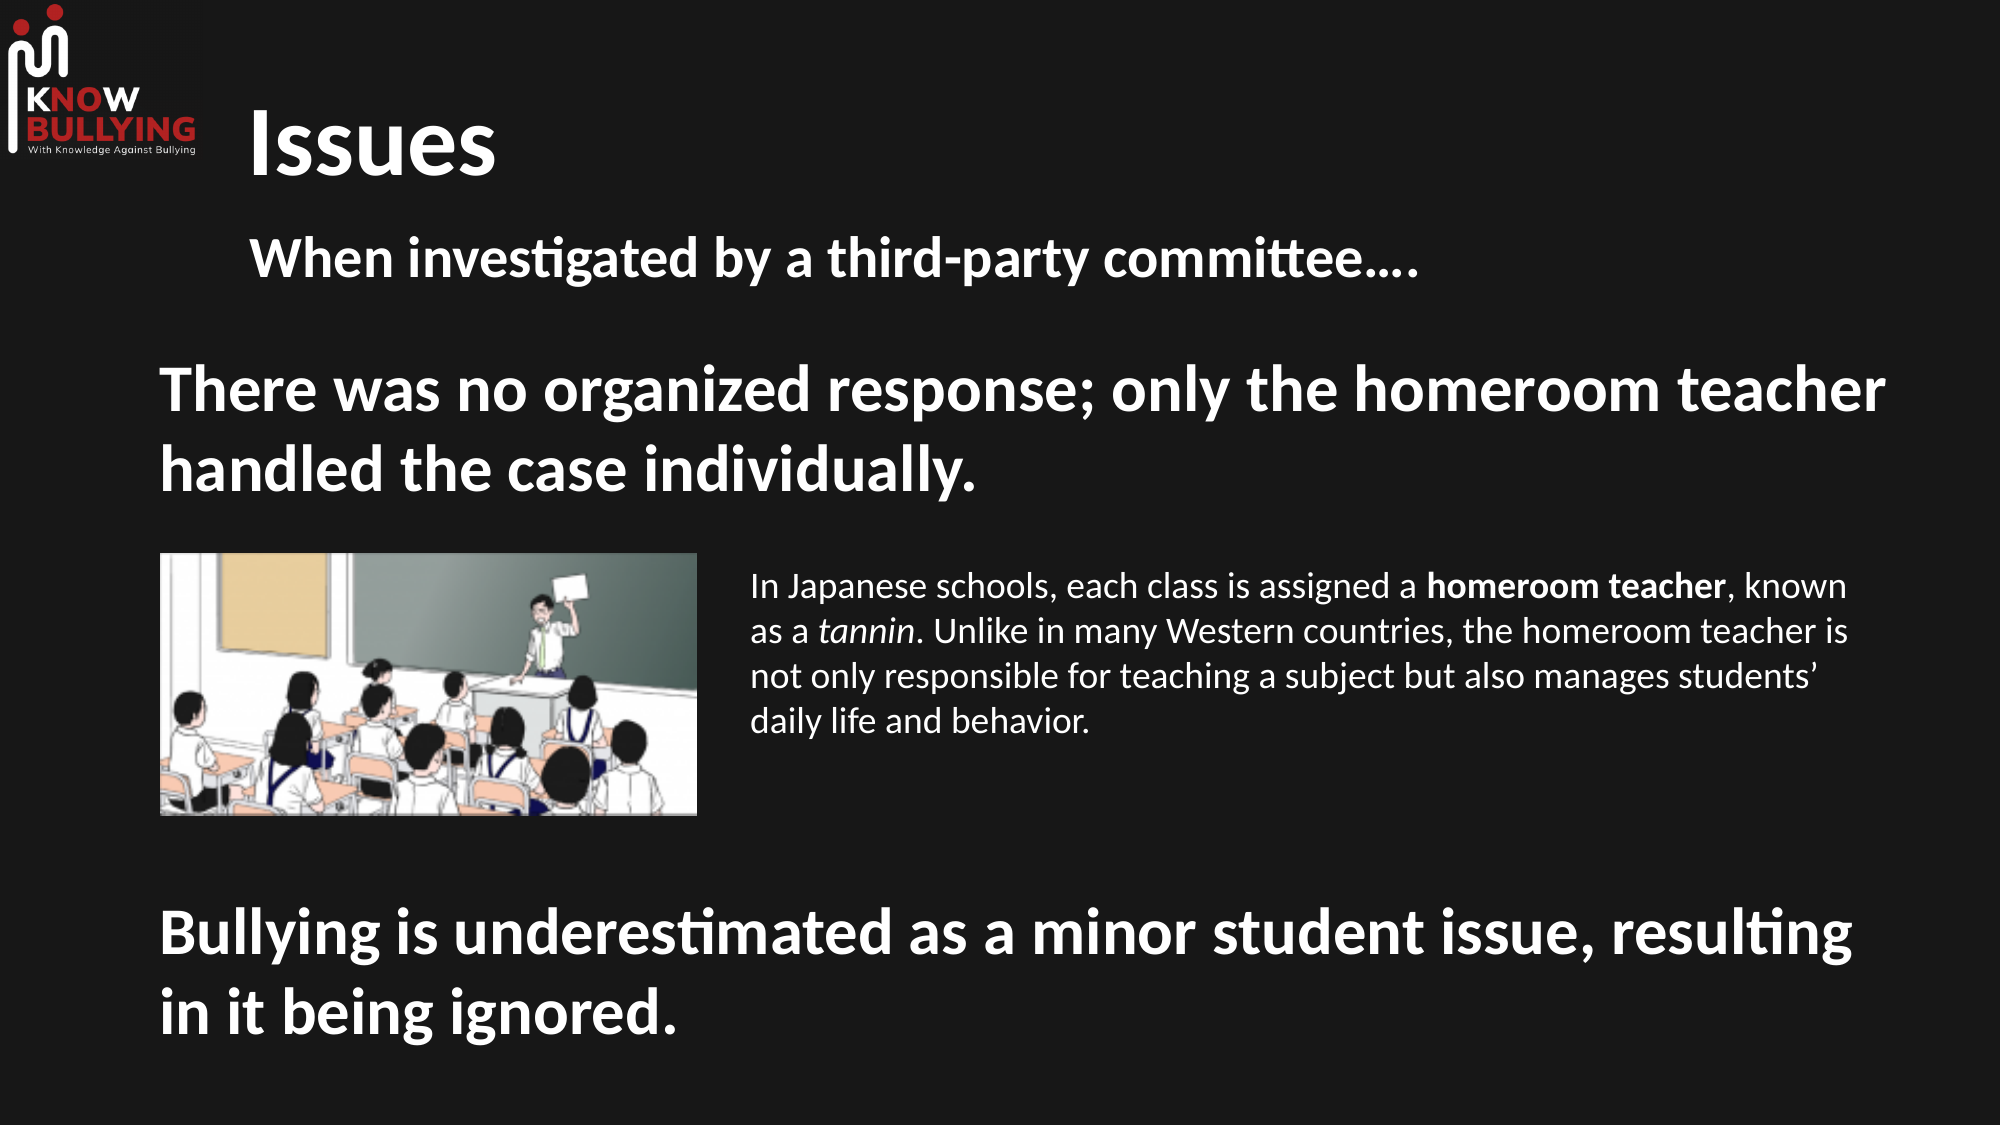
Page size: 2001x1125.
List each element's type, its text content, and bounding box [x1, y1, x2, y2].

text_box In Japanese schools, each class is assigned a homeroom teacher, known as a tannin. Unlike in many Western countries, the homeroom teacher is not only responsible for teaching a subject but also manages students’ daily life and behavior. [735, 553, 1872, 749]
text_box When investigated by a third-party committee…. [235, 211, 1436, 297]
text_box Issues [232, 67, 1188, 203]
text_box There was no organized response; only the homeroom teacher handled the case individually. [144, 337, 1921, 512]
picture [0, 0, 203, 160]
picture [160, 553, 697, 816]
text_box Bullying is underestimated as a minor student issue, resulting in it being ignored. [144, 880, 1921, 1056]
